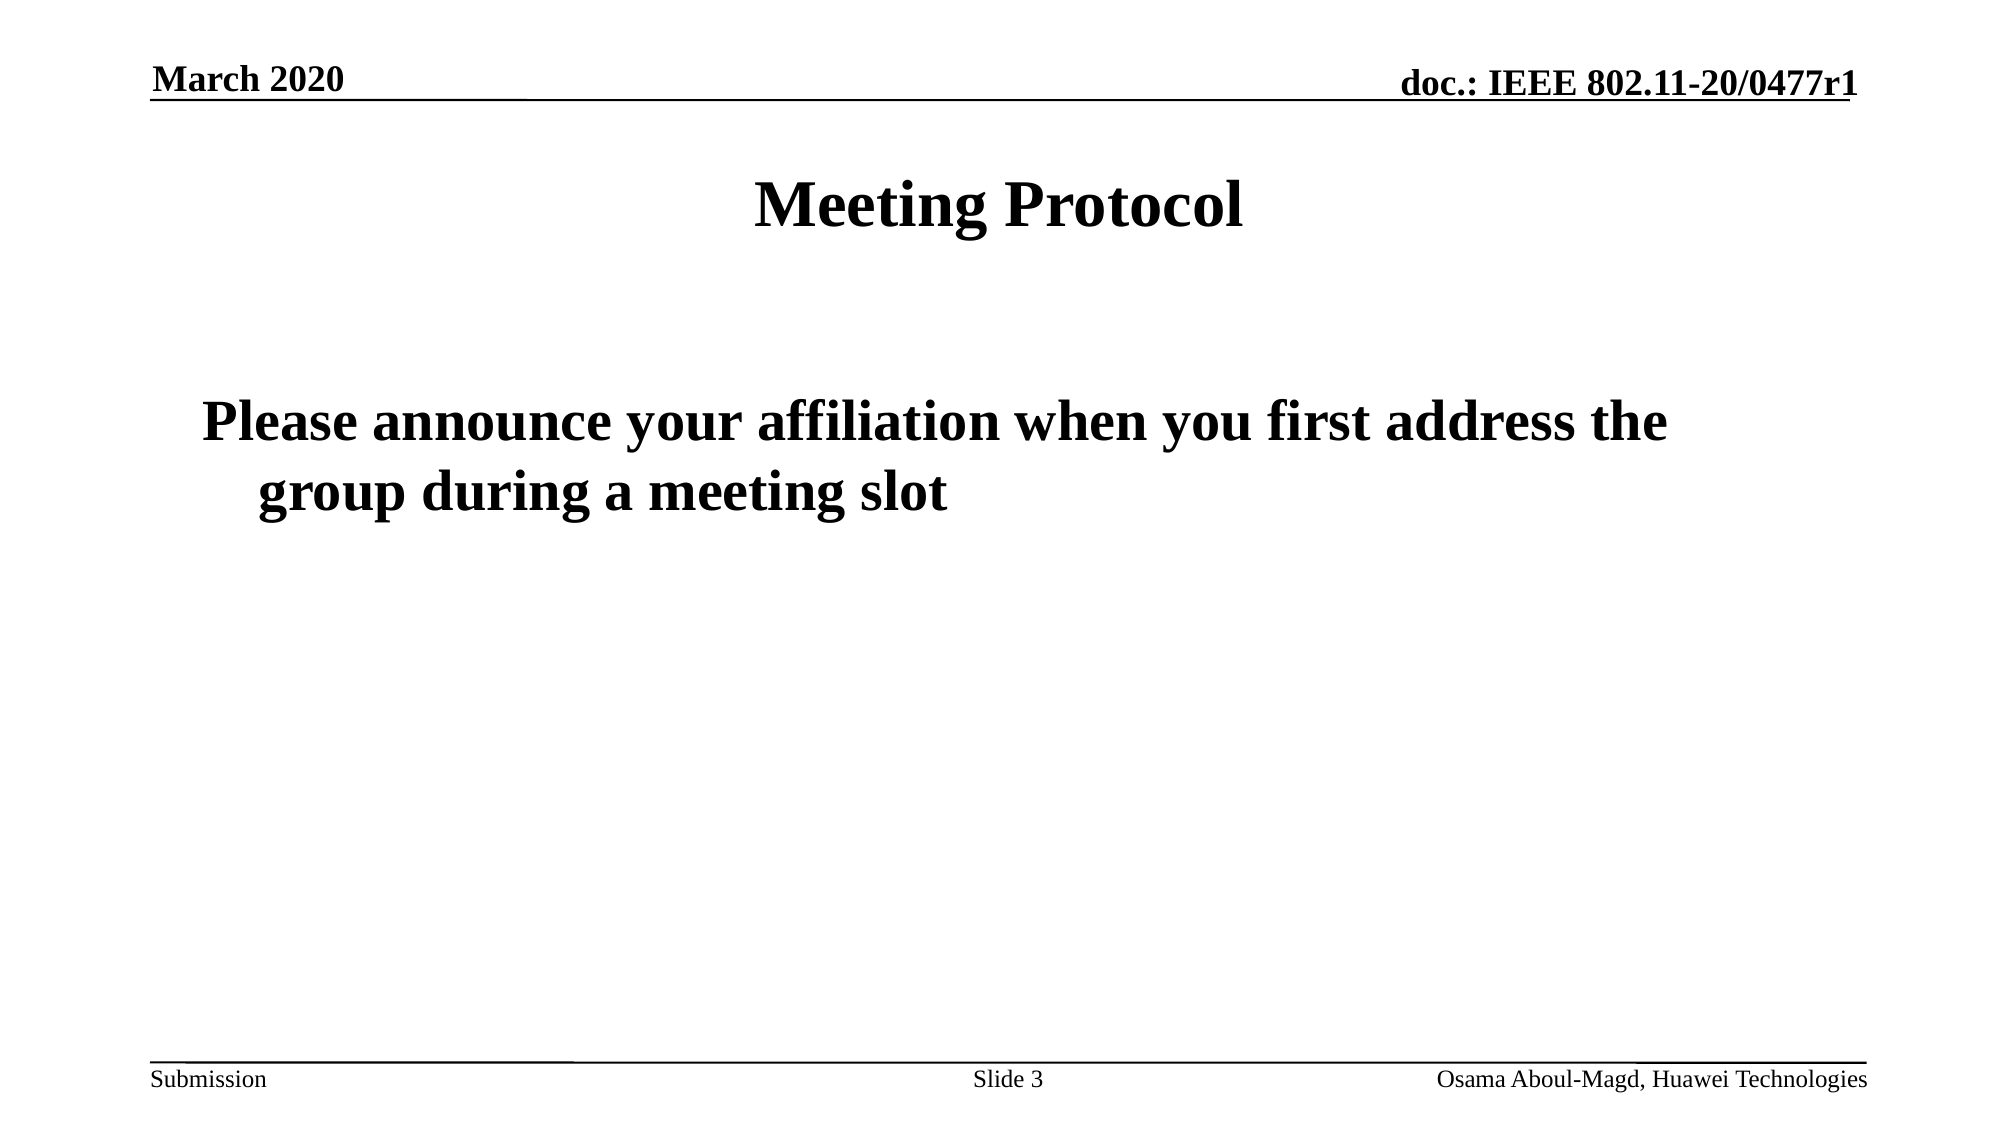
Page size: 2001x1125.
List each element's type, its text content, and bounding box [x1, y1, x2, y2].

list Please announce your affiliation when you first address the group during a meeting slot [187, 374, 1813, 513]
footer Osama Aboul-Magd, Huawei Technologies [1171, 1061, 1869, 1093]
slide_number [152, 54, 563, 100]
slide_number Slide 3 [950, 1061, 1067, 1123]
title Meeting Protocol [149, 112, 1850, 288]
